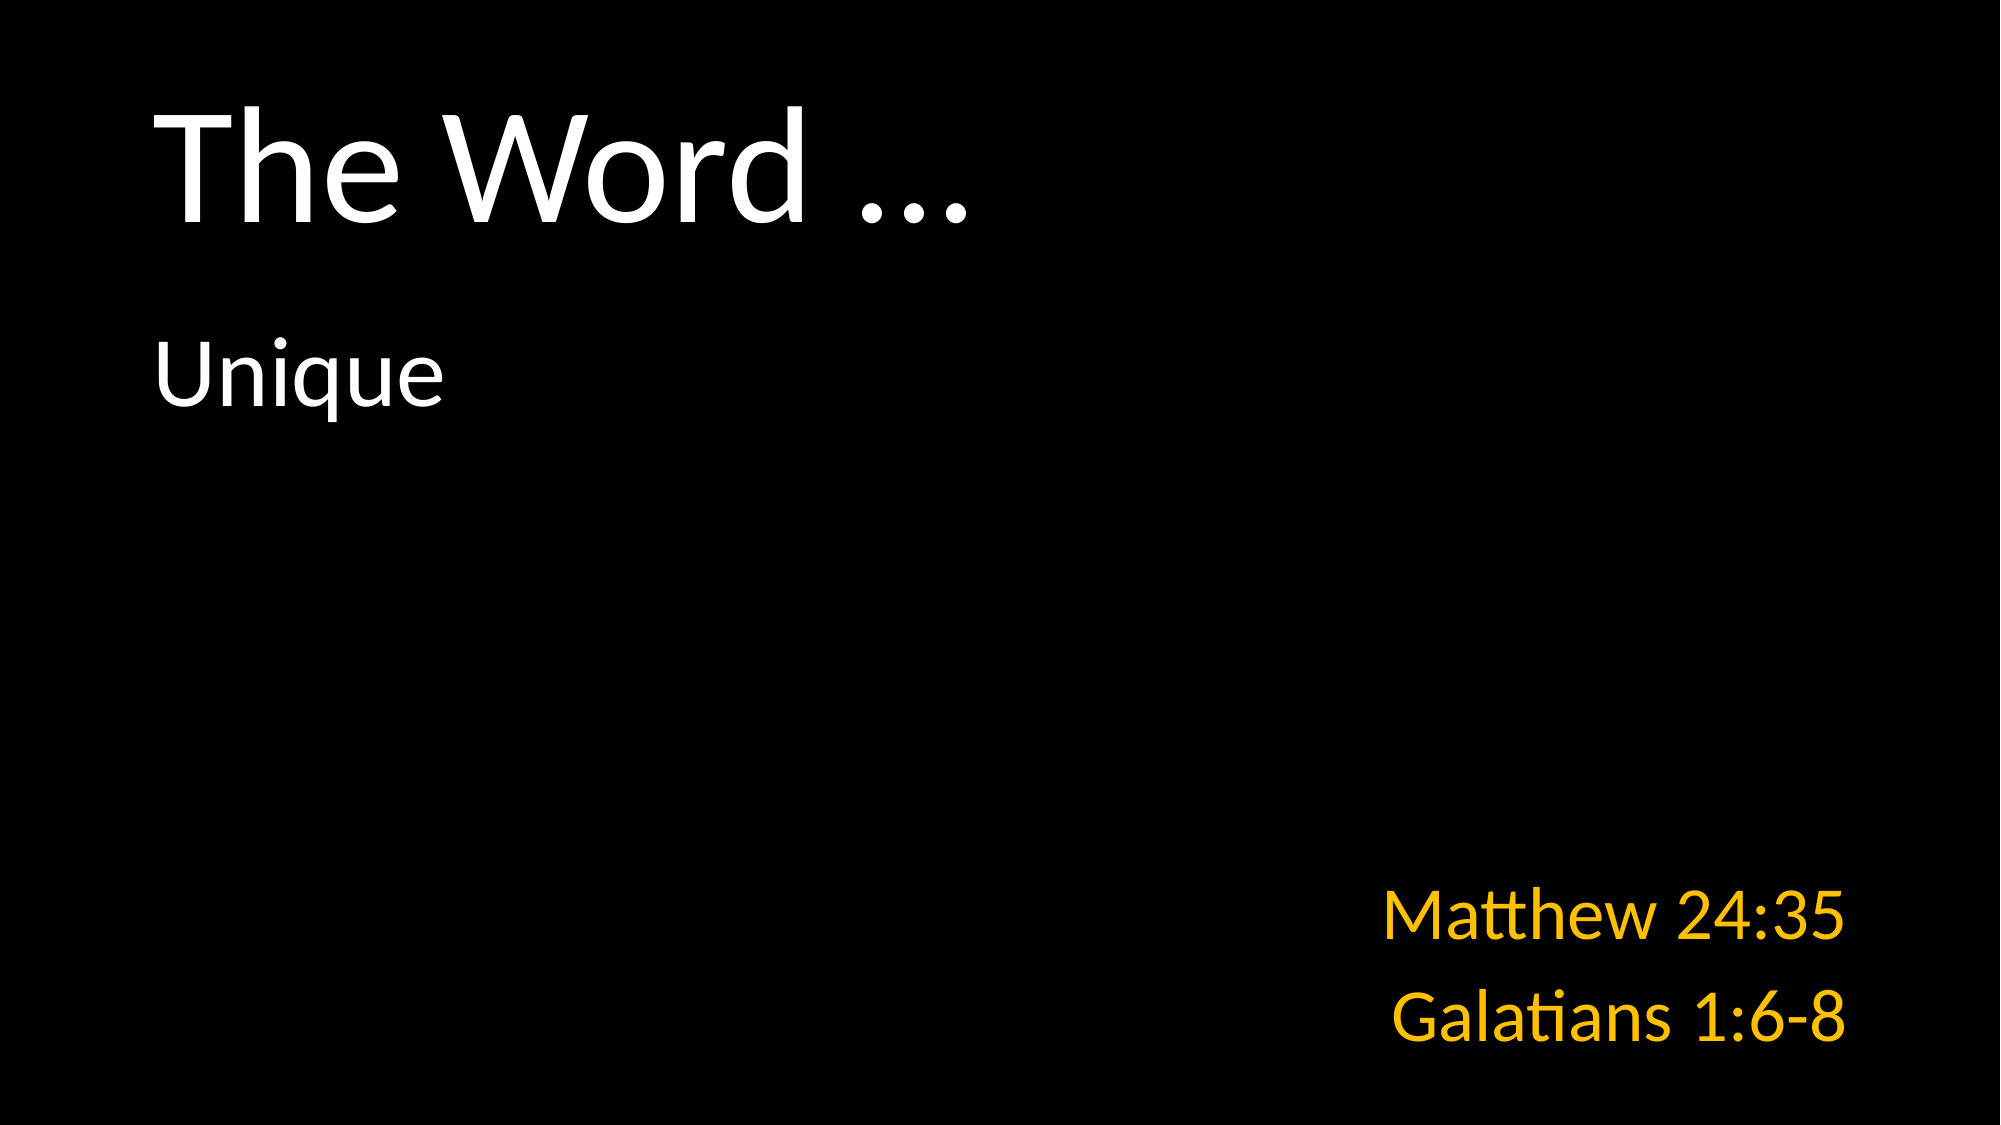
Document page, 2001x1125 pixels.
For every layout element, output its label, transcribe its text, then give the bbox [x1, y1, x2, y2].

list Unique [137, 299, 988, 1066]
title The Word ... [137, 59, 1863, 278]
list Matthew 24:35 Galatians 1:6-8 [1012, 299, 1863, 1066]
